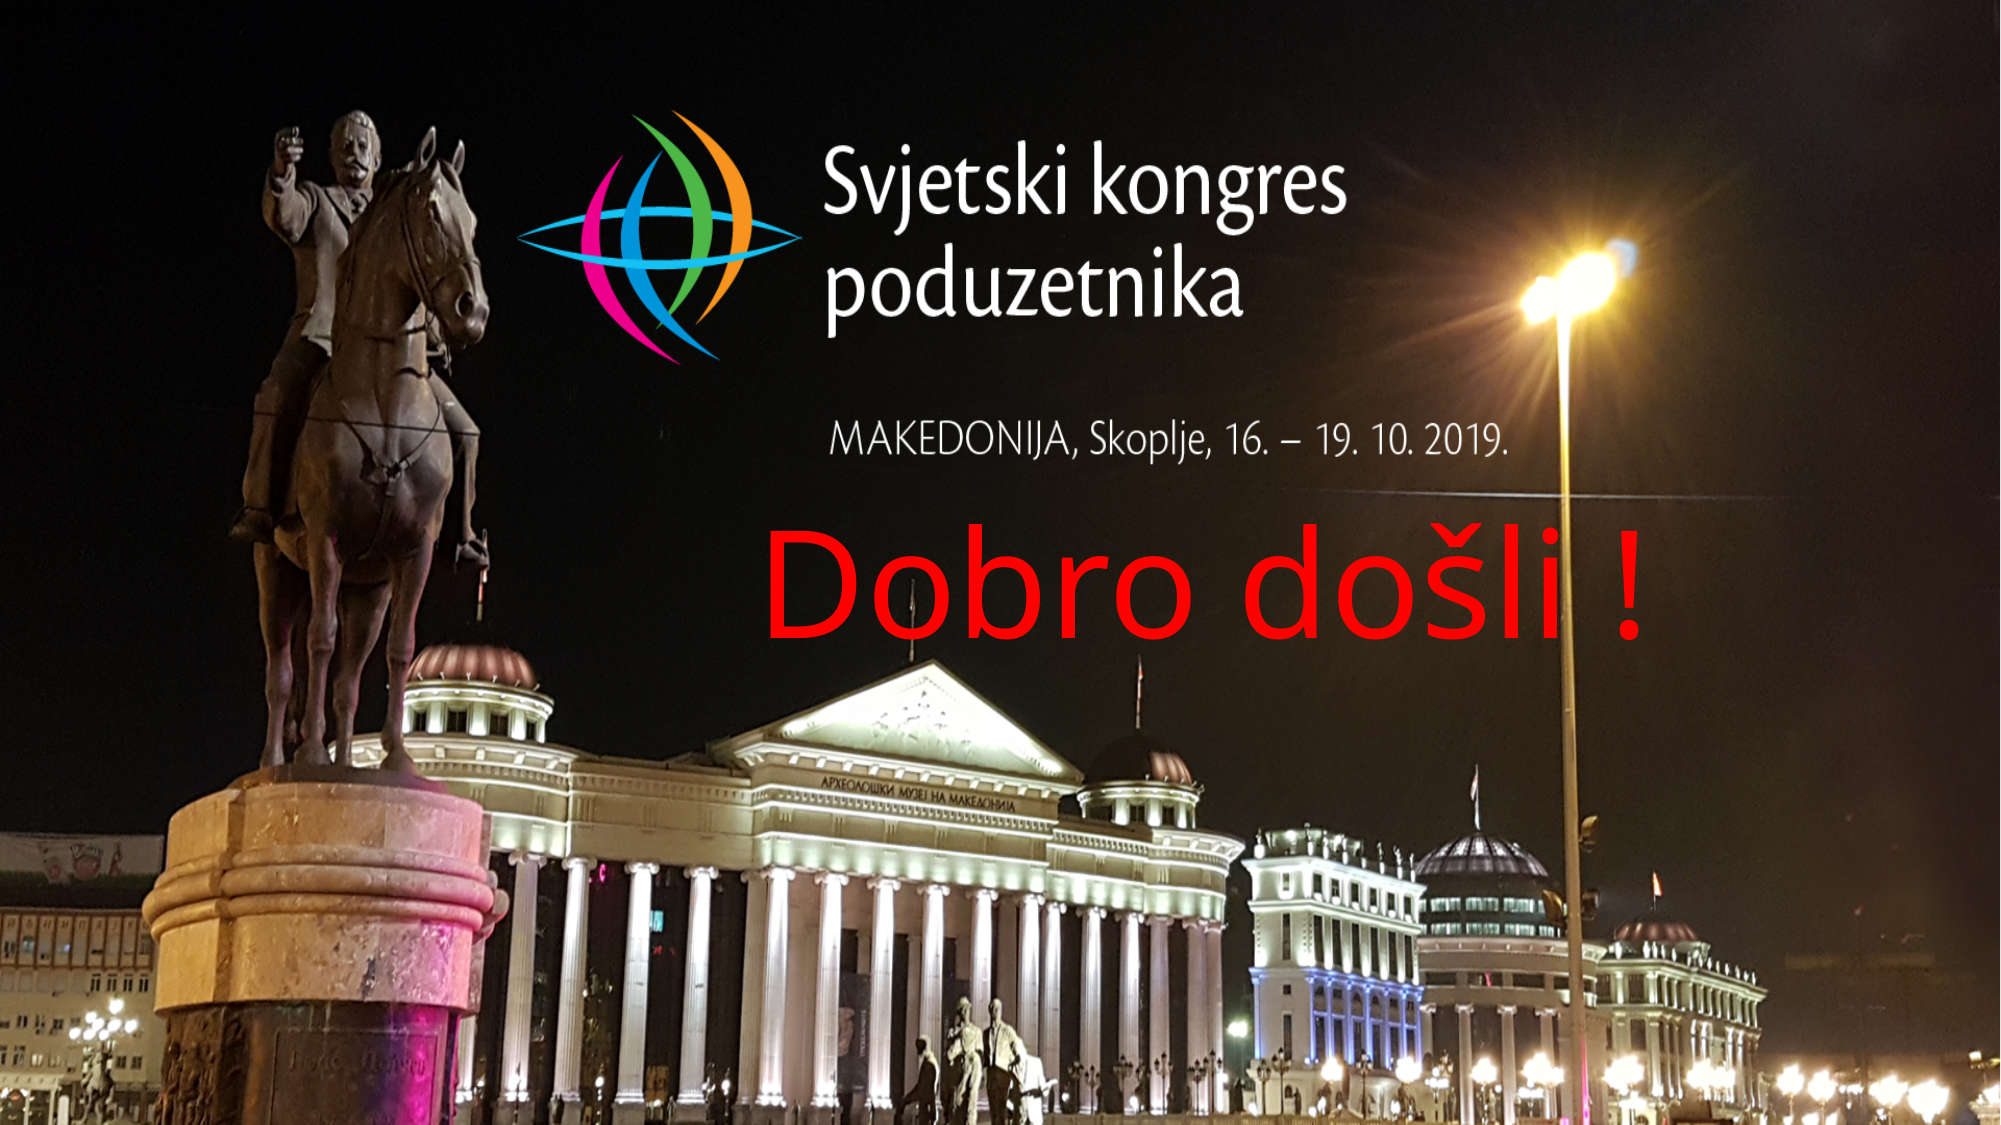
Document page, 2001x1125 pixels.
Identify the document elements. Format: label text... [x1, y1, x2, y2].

picture [0, 0, 2001, 1125]
text_box Dobro došli ! [742, 481, 1665, 676]
